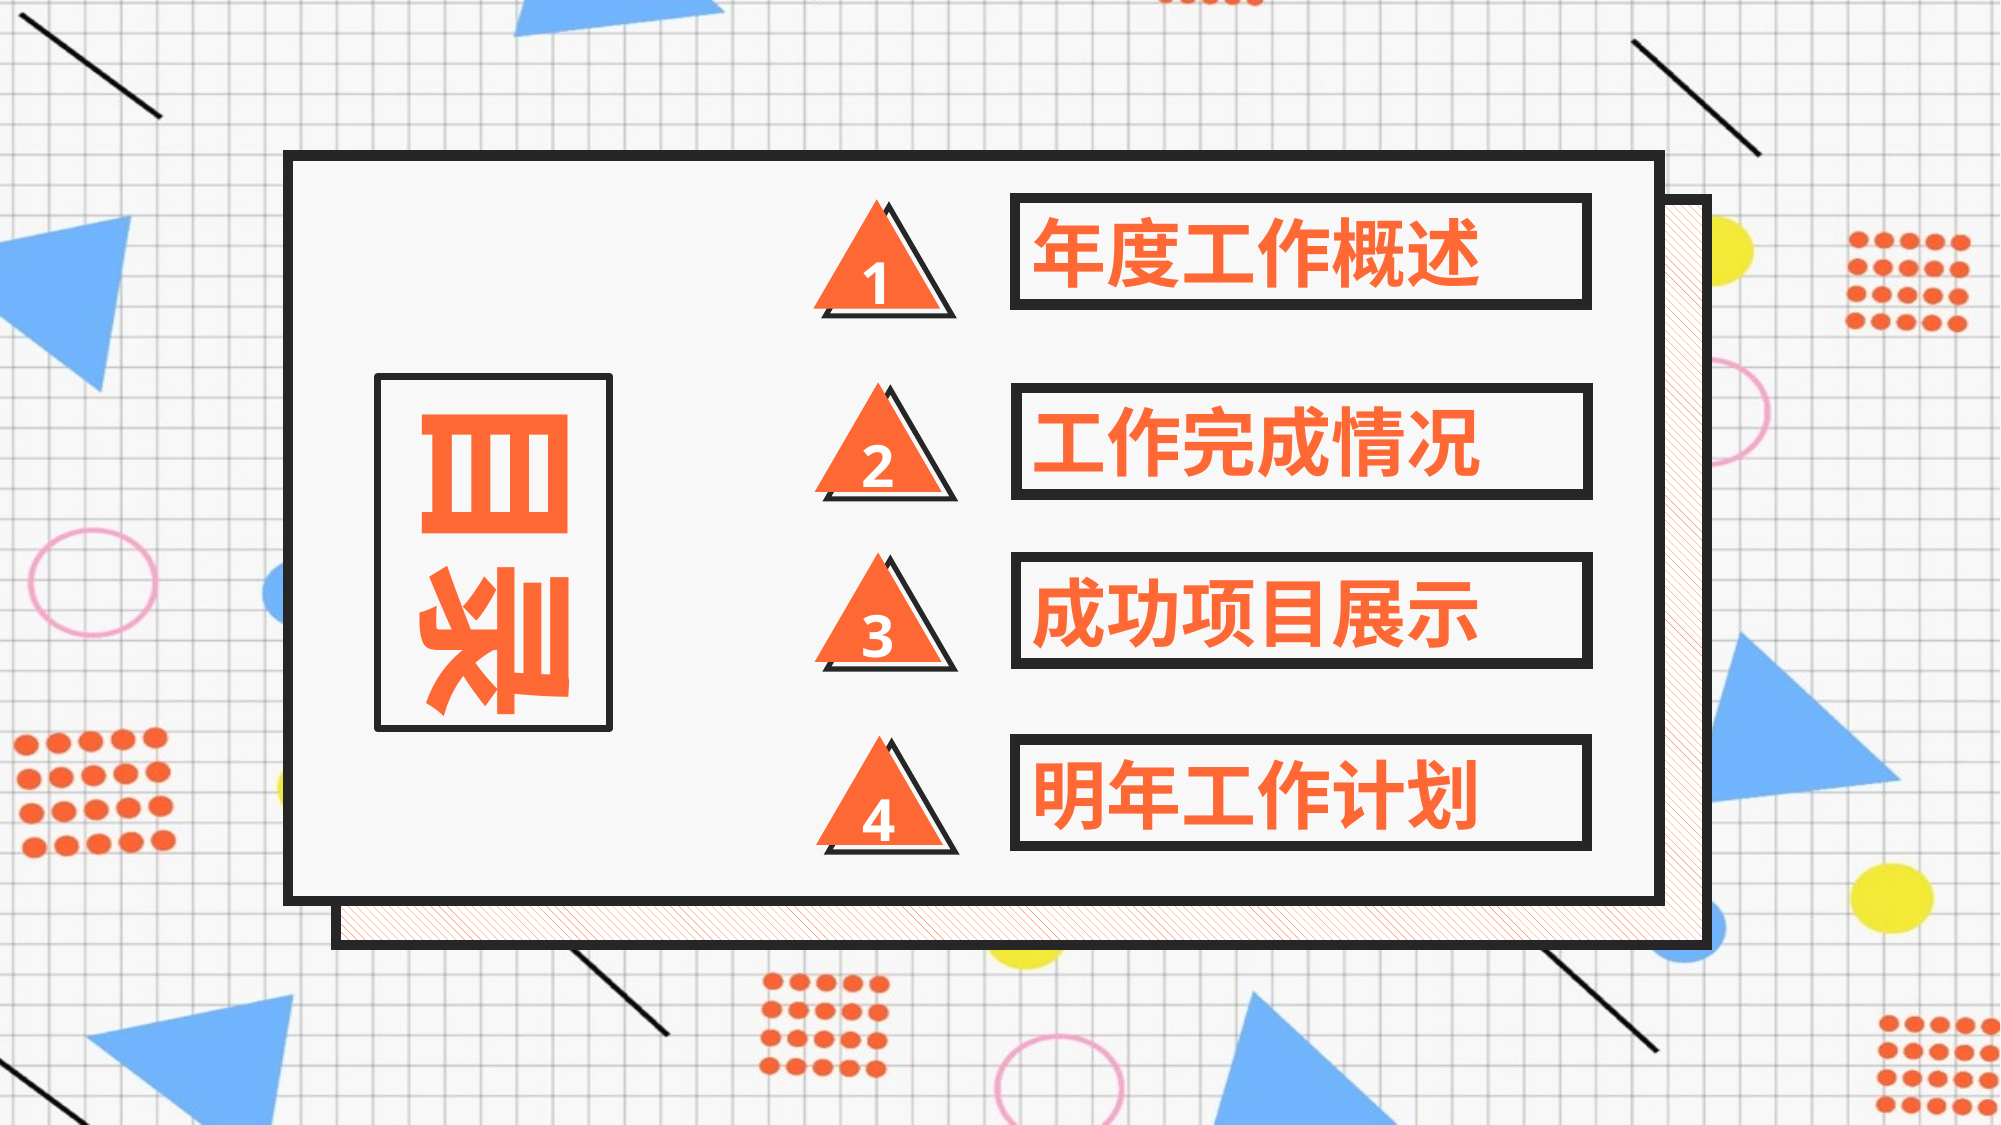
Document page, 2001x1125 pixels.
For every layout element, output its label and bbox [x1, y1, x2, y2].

picture [0, 0, 2001, 1125]
text_box [288, 155, 1708, 945]
text_box [813, 199, 953, 316]
text_box [814, 552, 954, 669]
text_box [815, 735, 956, 853]
text_box [814, 382, 954, 499]
